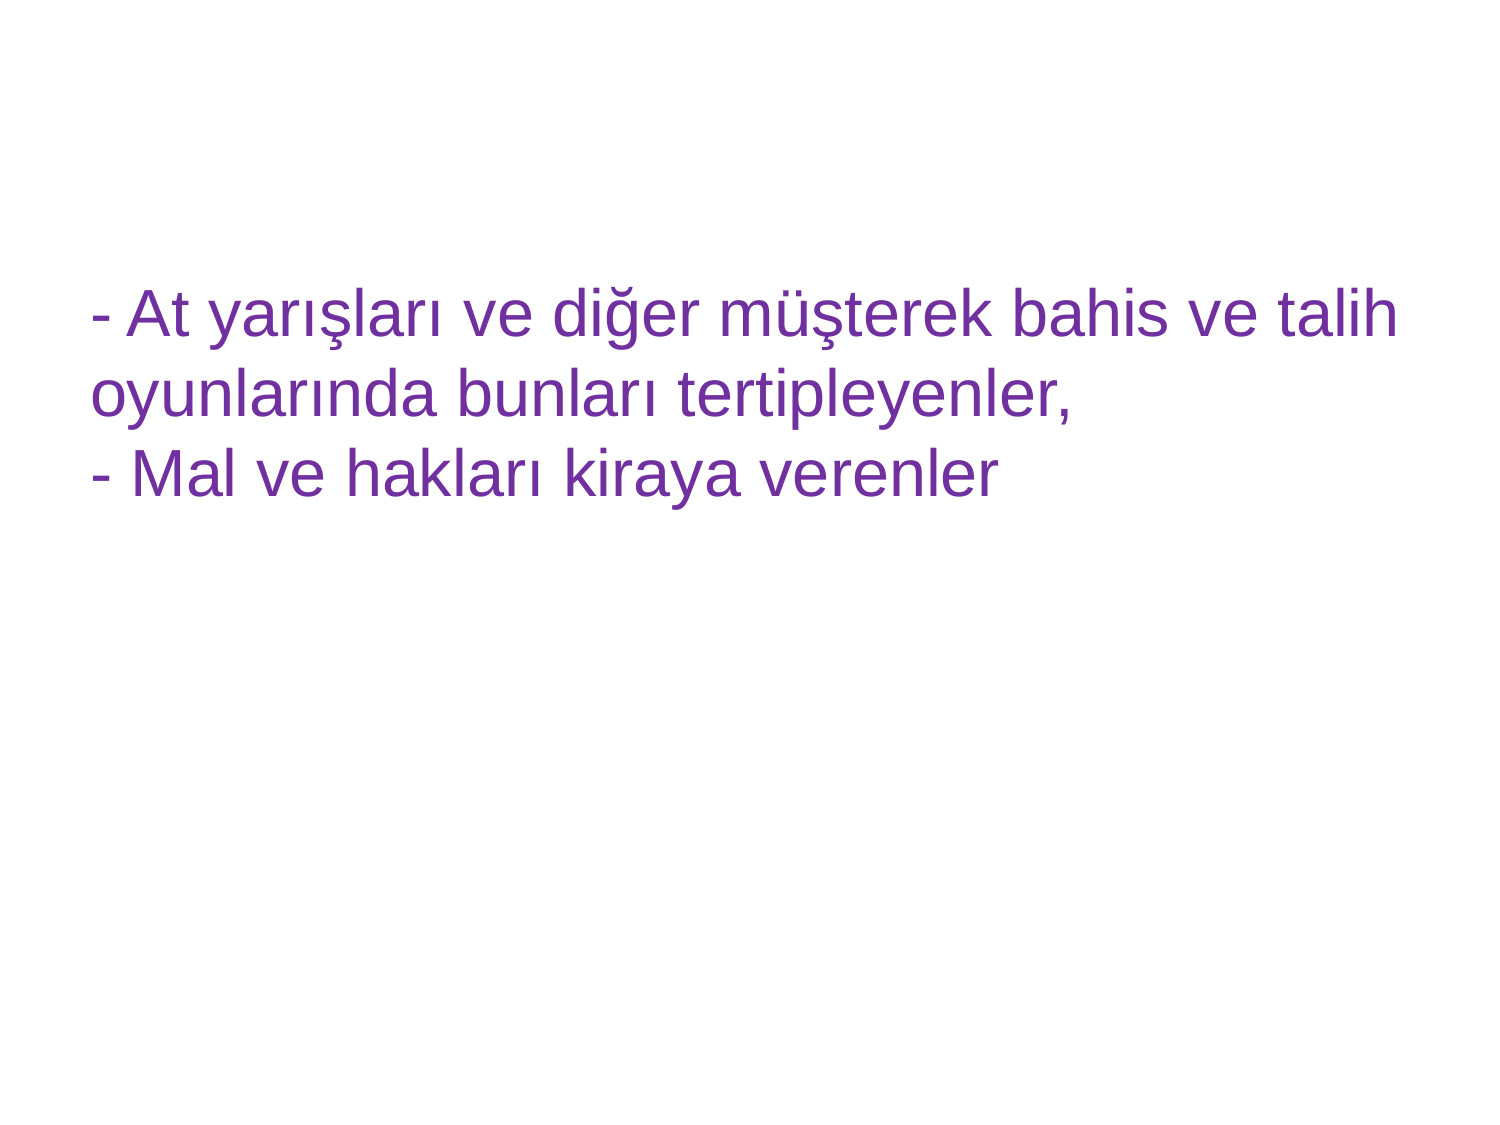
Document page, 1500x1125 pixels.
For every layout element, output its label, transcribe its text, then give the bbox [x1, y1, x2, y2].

list - At yarışları ve diğer müşterek bahis ve talih oyunlarında bunları tertipleyenler, - Mal ve hakları kiraya verenler [75, 262, 1425, 1005]
